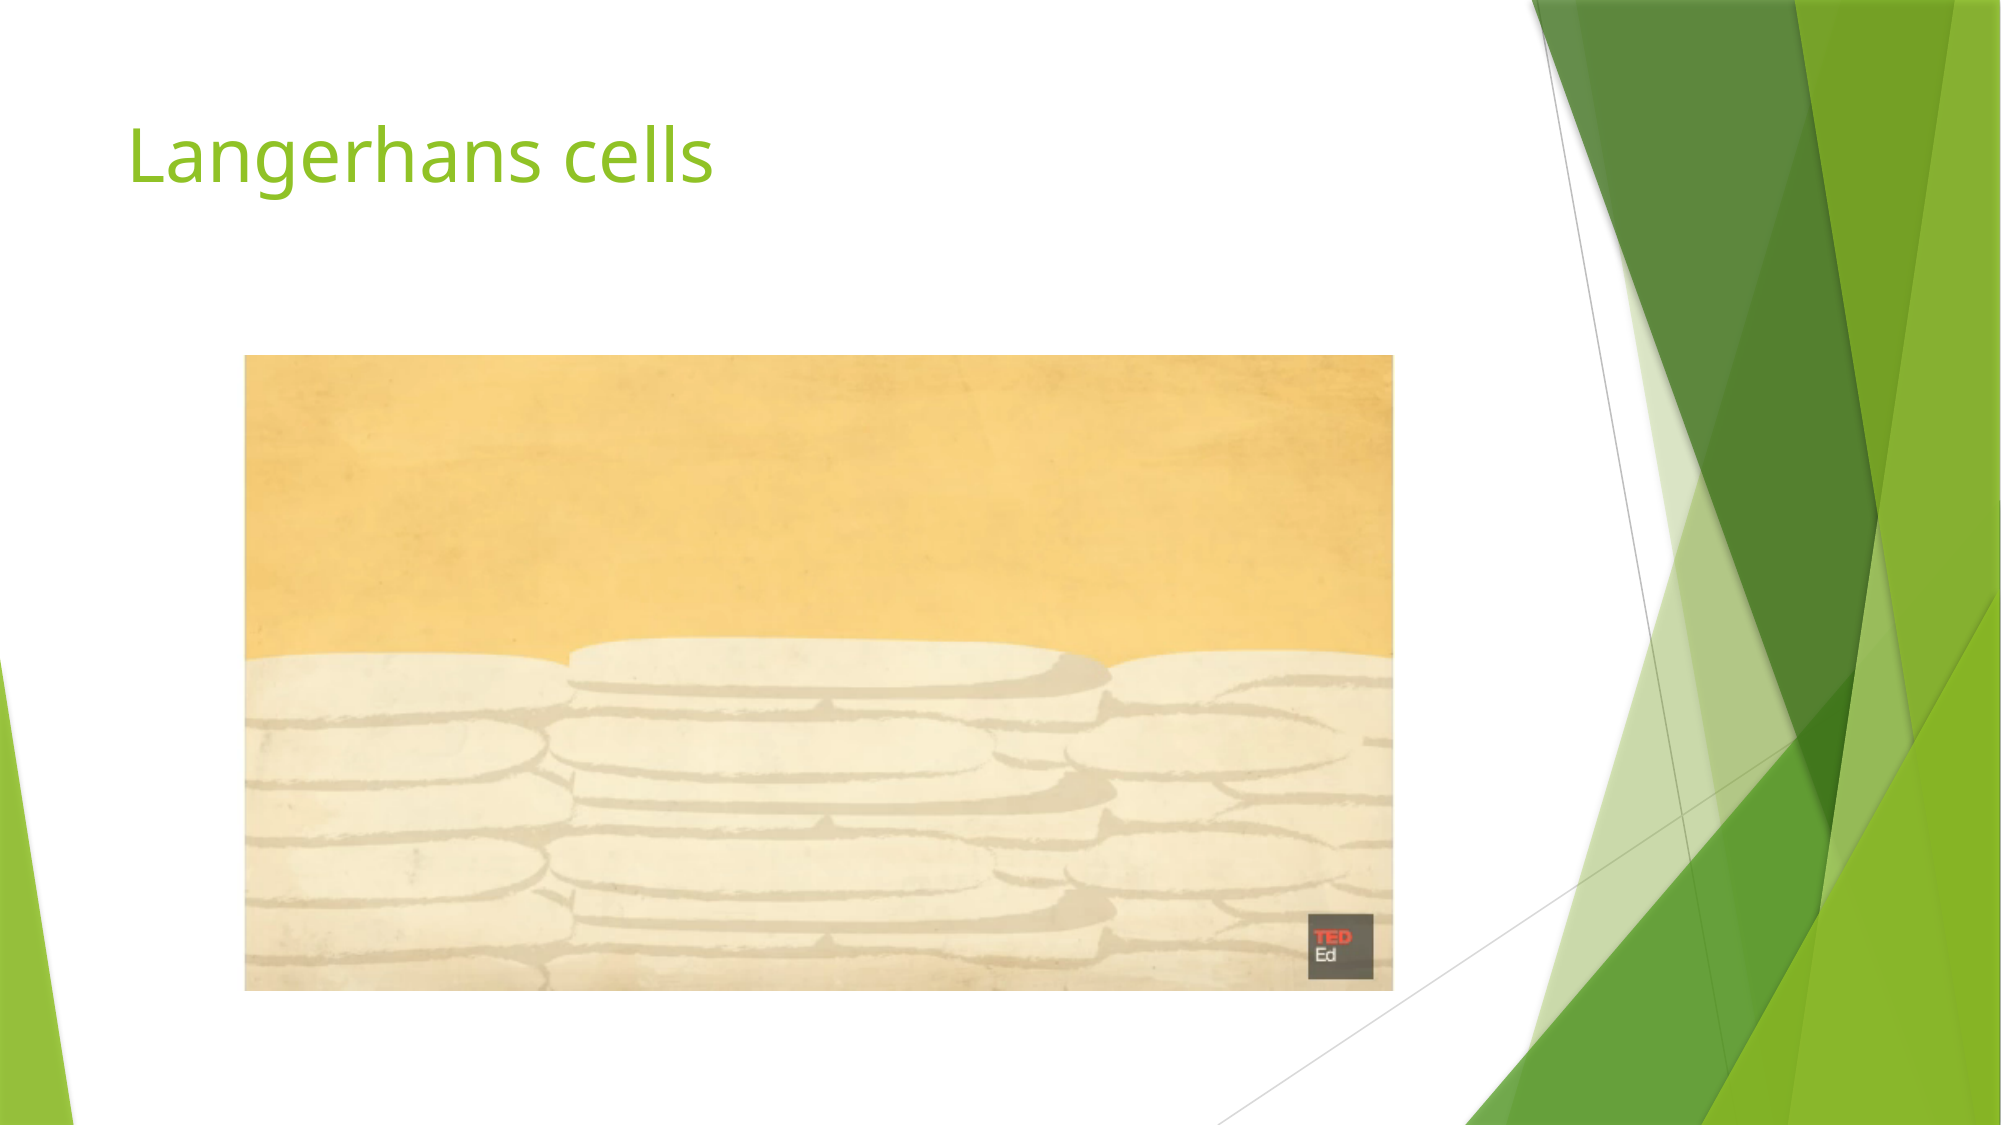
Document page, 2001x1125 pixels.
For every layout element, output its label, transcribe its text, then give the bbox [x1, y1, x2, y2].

title Langerhans cells [111, 99, 1522, 317]
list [236, 353, 1397, 992]
